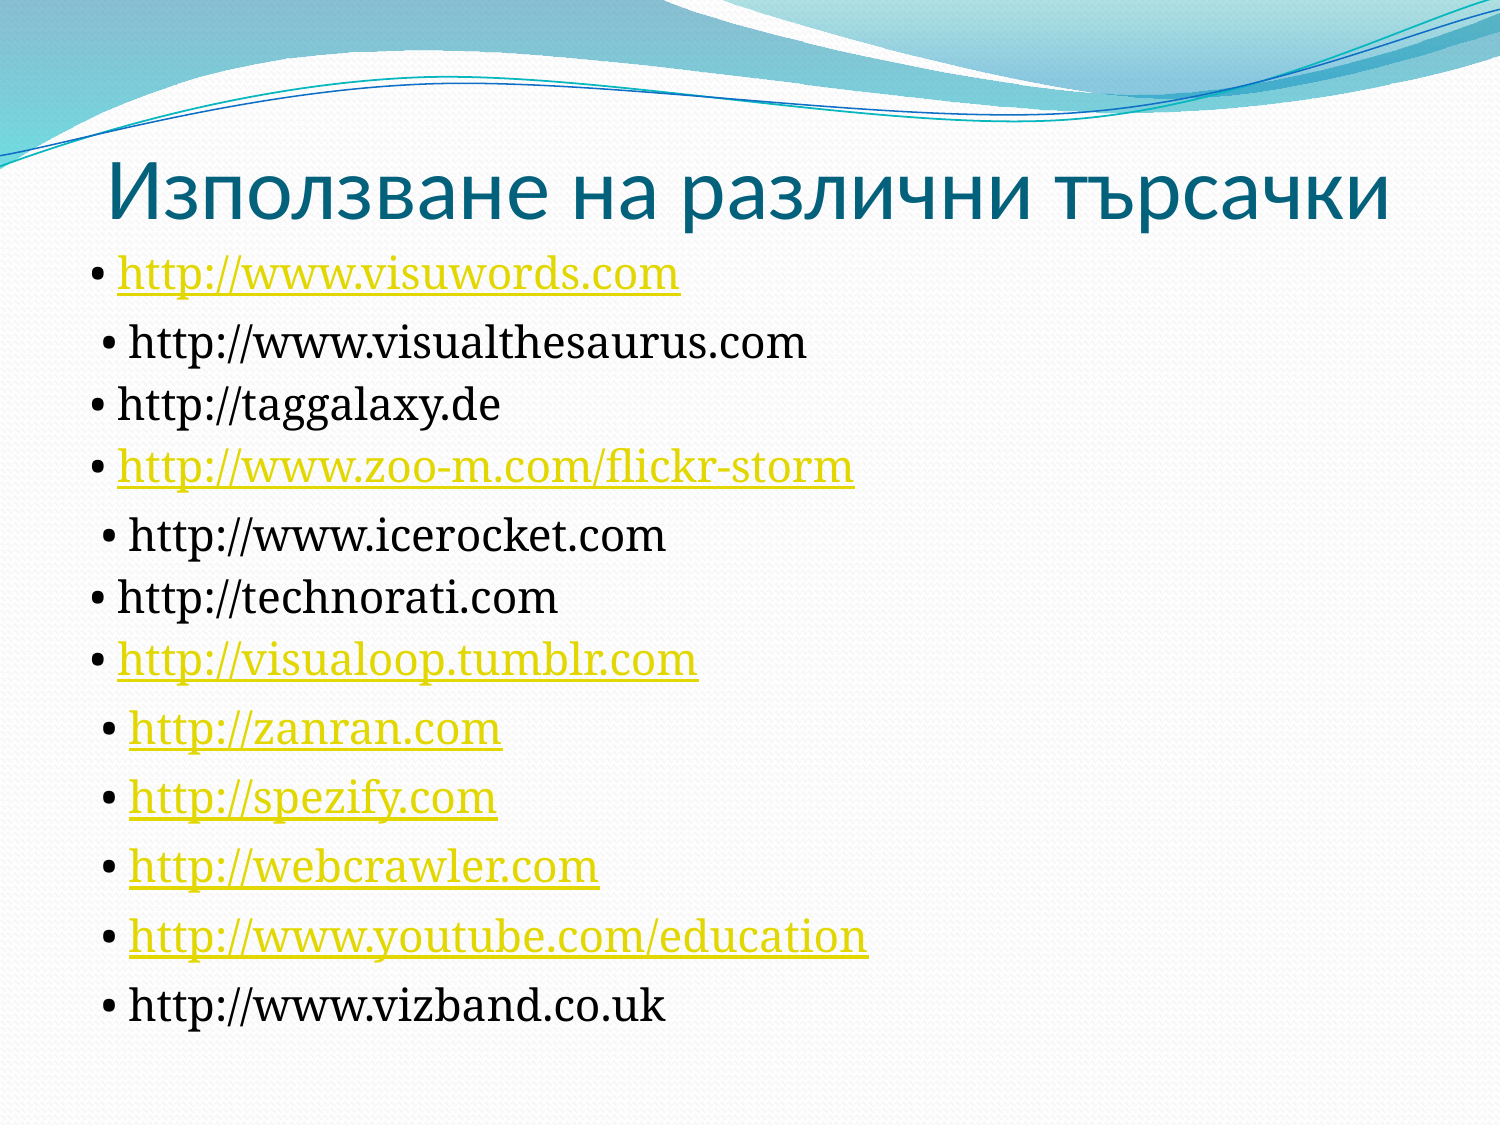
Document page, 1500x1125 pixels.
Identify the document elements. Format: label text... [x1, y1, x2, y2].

title Използване на различни търсачки [75, 24, 1425, 237]
list • http://www.visuwords.com • http://www.visualthesaurus.com • http://taggalaxy.de • http://www.zoo-m.com/flickr-storm • http://www.icerocket.com • http://technorati.com • http://visualoop.tumblr.com • http://zanran.com • http://spezify.com • http://webcrawler.com • http://www.youtube.com/education • http://www.vizband.co.uk [75, 237, 1425, 1038]
